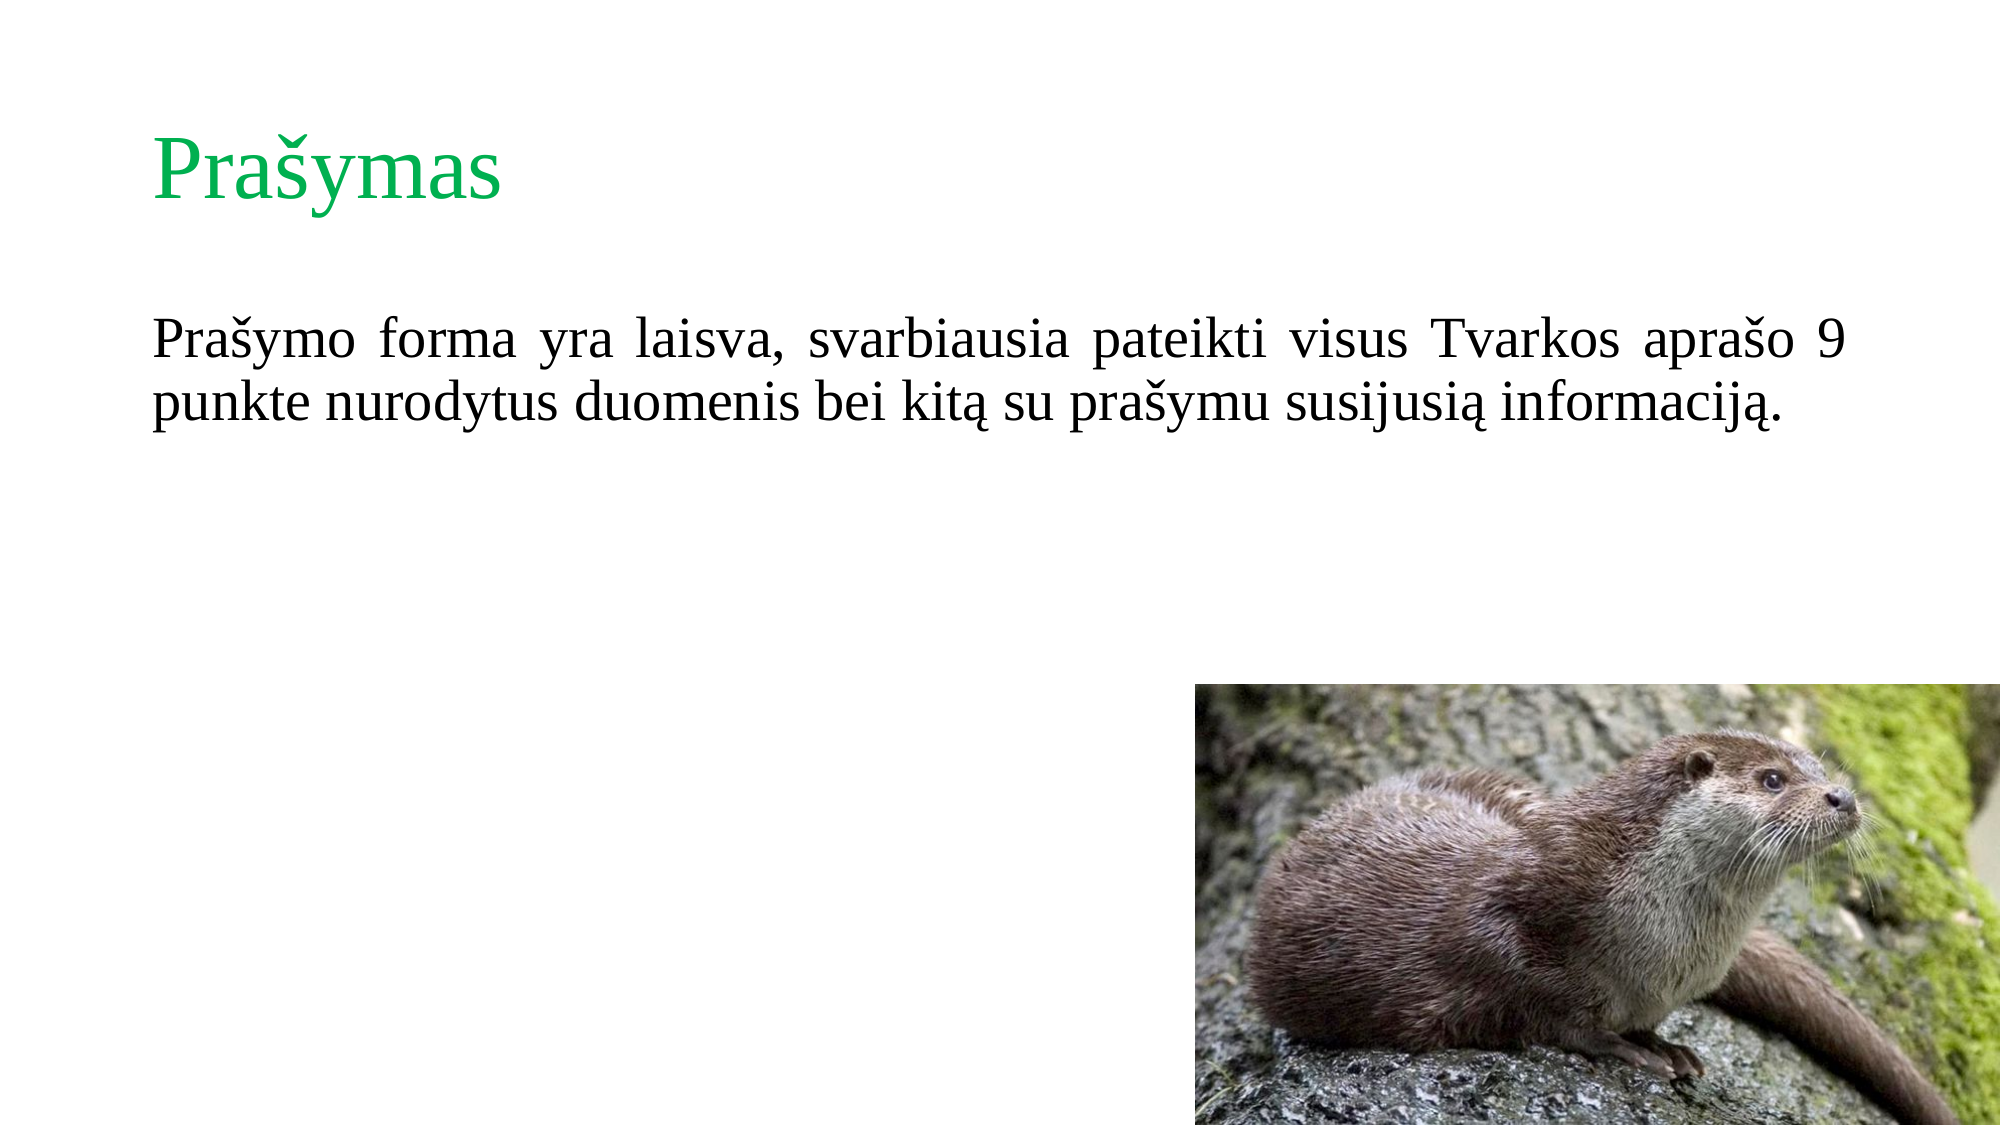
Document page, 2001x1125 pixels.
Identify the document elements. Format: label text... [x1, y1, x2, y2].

title Prašymas [137, 59, 1863, 278]
picture [1195, 684, 2000, 1125]
list Prašymo forma yra laisva, svarbiausia pateikti visus Tvarkos aprašo 9 punkte nurodytus duomenis bei kitą su prašymu susijusią informaciją. [137, 299, 1863, 1014]
